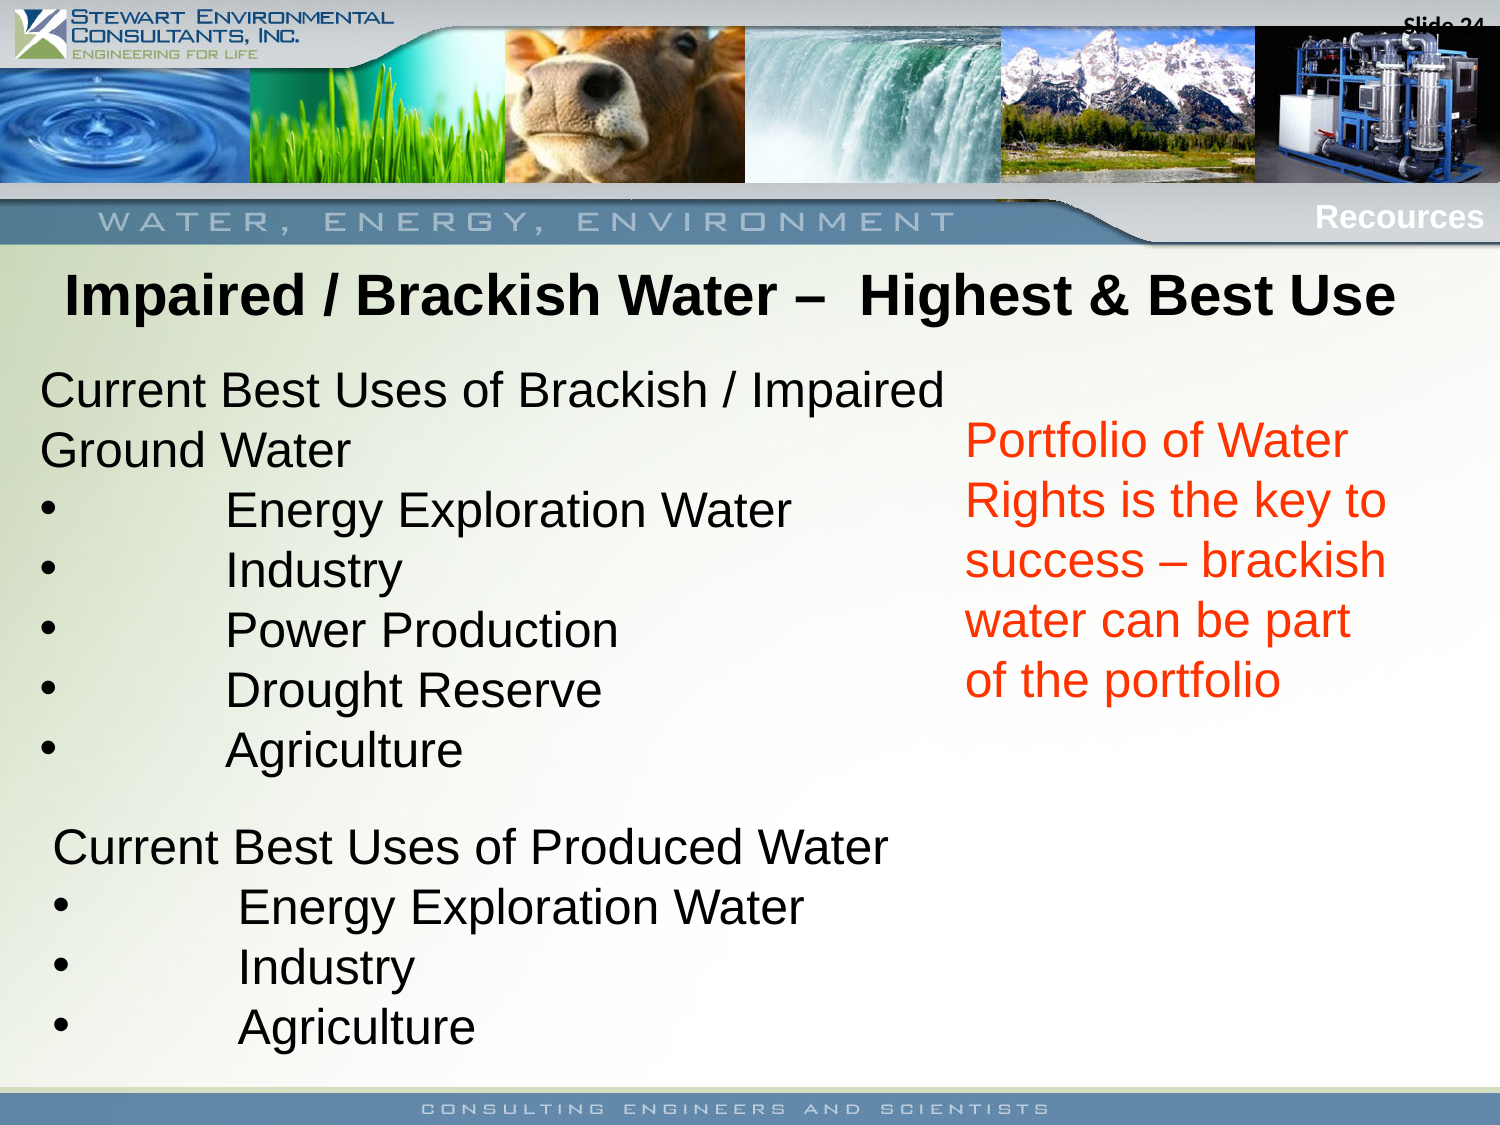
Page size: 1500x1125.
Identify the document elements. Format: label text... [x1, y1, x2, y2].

text_box Impaired / Brackish Water – Highest & Best Use [0, 249, 1463, 335]
text_box Recources [1162, 187, 1500, 243]
picture [0, 0, 1500, 1125]
text_box Slide 24 [1312, 1, 1500, 77]
text_box Current Best Uses of Produced Water Energy Exploration Water Industry Agriculture [37, 806, 1288, 1122]
text_box Portfolio of Water Rights is the key to success – brackish water can be part of the portfolio [949, 399, 1413, 715]
text_box Current Best Uses of Brackish / Impaired Ground Water Energy Exploration Water Industry Power Production Drought Reserve Agriculture [24, 349, 1000, 785]
